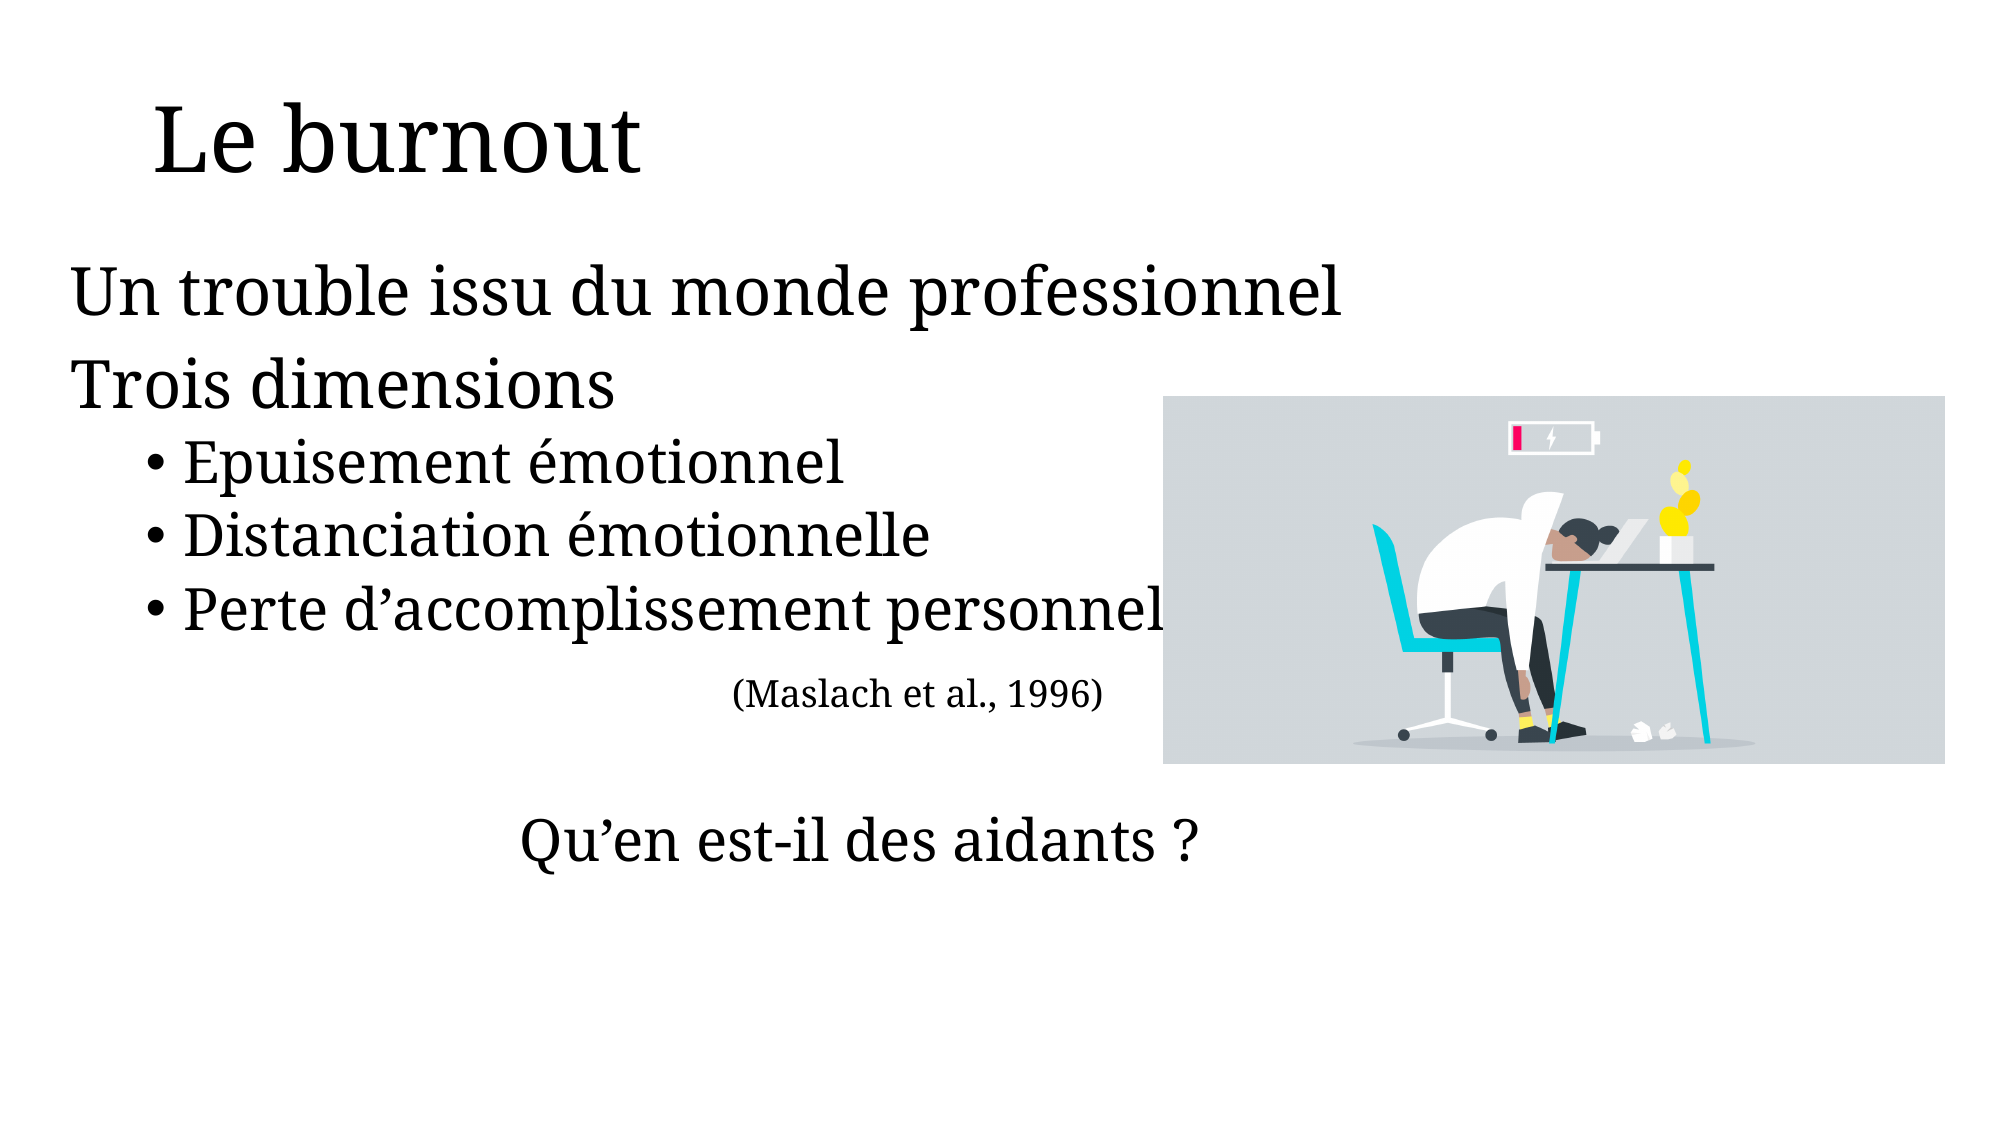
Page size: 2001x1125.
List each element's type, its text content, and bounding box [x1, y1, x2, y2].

picture [1163, 396, 1945, 764]
list Un trouble issu du monde professionnel Trois dimensions Epuisement émotionnel Distanciation émotionnelle Perte d’accomplissement personnel [55, 250, 1781, 1014]
text_box Qu’en est-il des aidants ? [505, 795, 1297, 881]
title Le burnout [137, 59, 1863, 227]
text_box (Maslach et al., 1996) [717, 662, 1120, 723]
